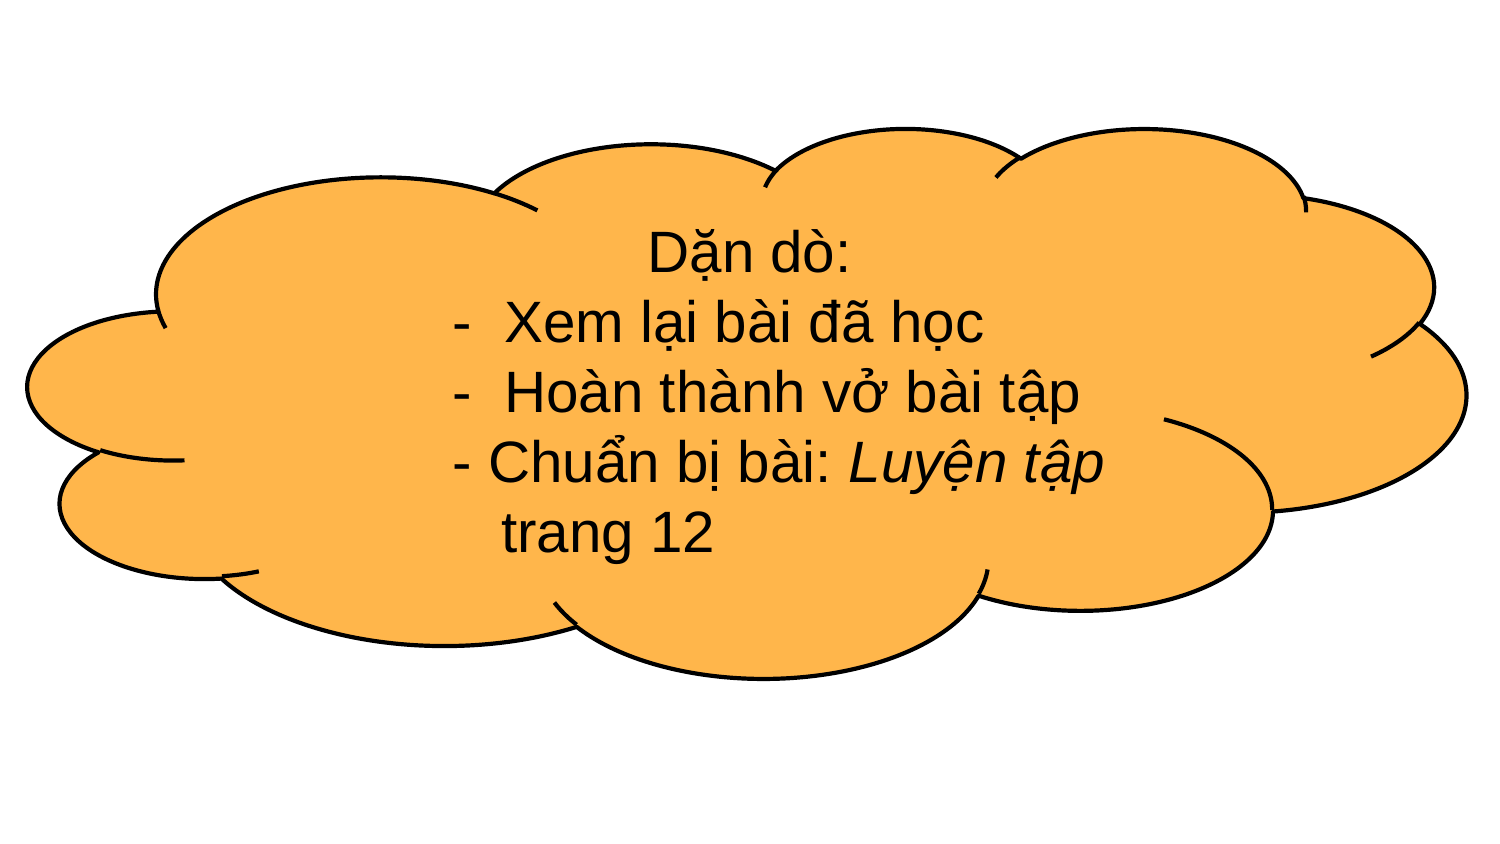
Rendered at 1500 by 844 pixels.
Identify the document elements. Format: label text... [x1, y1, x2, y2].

text_box Dặn dò: - Xem lại bài đã học - Hoàn thành vở bài tập - Chuẩn bị bài: Luyện tập trang 12 [25, 126, 1469, 682]
